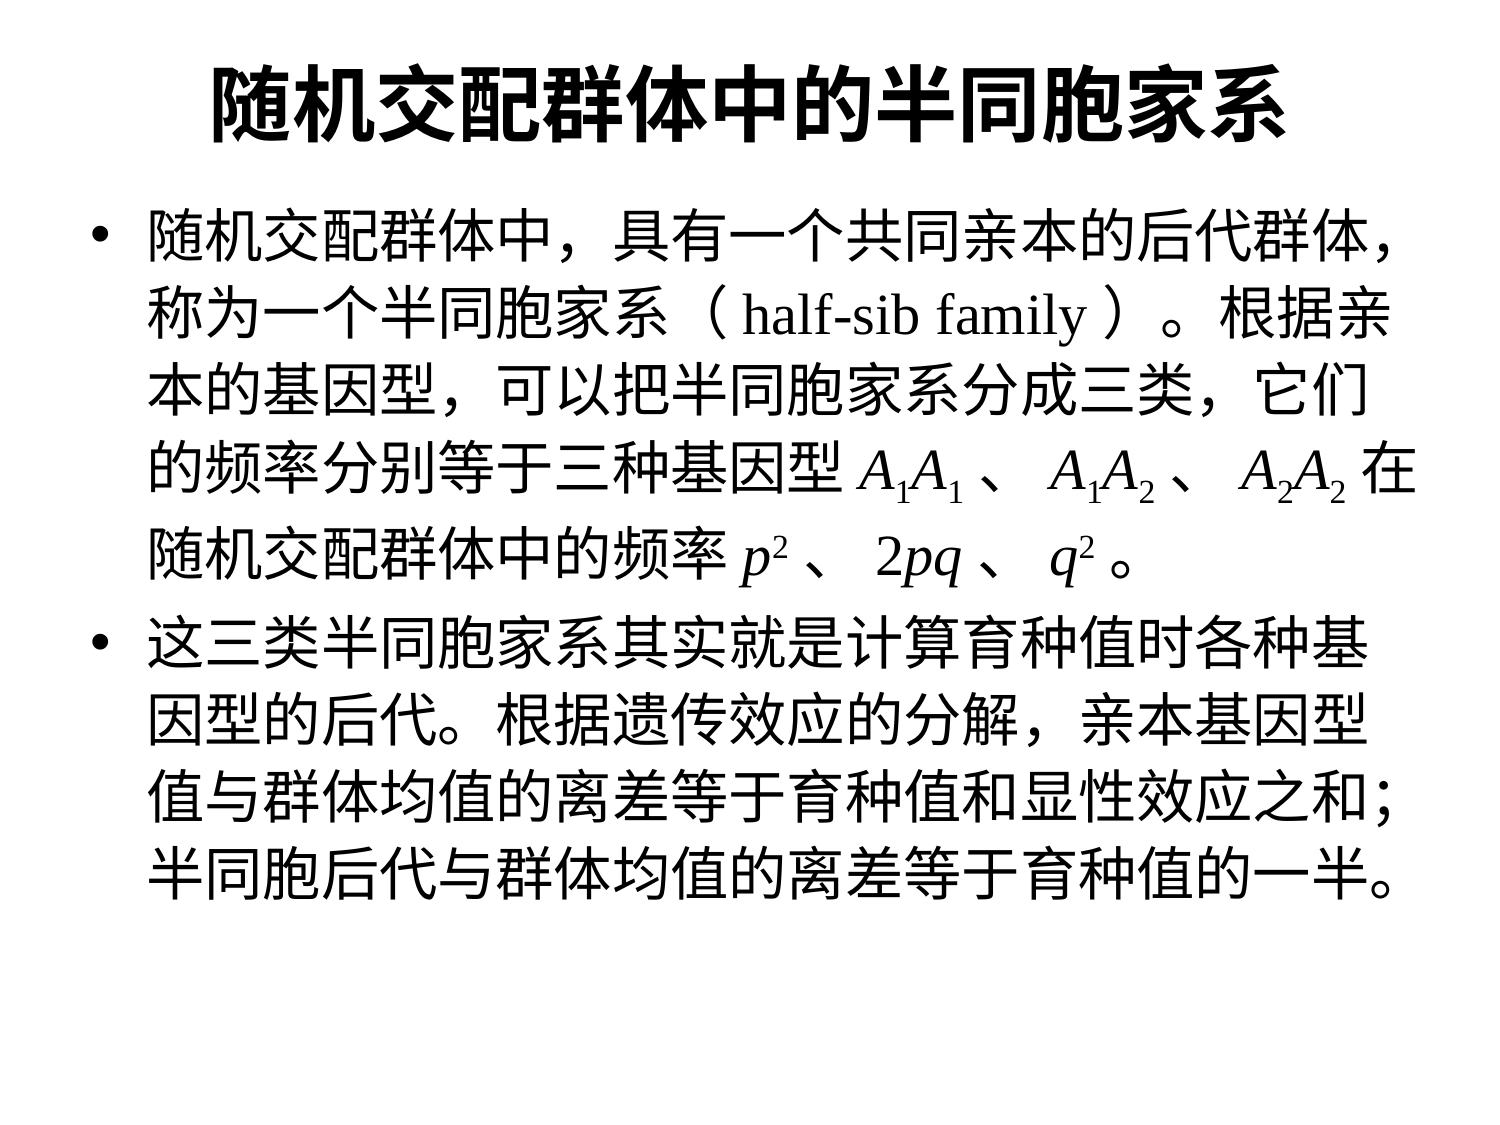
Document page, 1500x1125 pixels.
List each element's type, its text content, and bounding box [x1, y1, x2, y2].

list 随机交配群体中，具有一个共同亲本的后代群体，称为一个半同胞家系（half-sib family）。根据亲本的基因型，可以把半同胞家系分成三类，它们的频率分别等于三种基因型A1A1、A1A2、A2A2在随机交配群体中的频率p2、2pq、q2。 这三类半同胞家系其实就是计算育种值时各种基因型的后代。根据遗传效应的分解，亲本基因型值与群体均值的离差等于育种值和显性效应之和；半同胞后代与群体均值的离差等于育种值的一半。 [75, 184, 1436, 953]
title 随机交配群体中的半同胞家系 [88, 42, 1412, 161]
